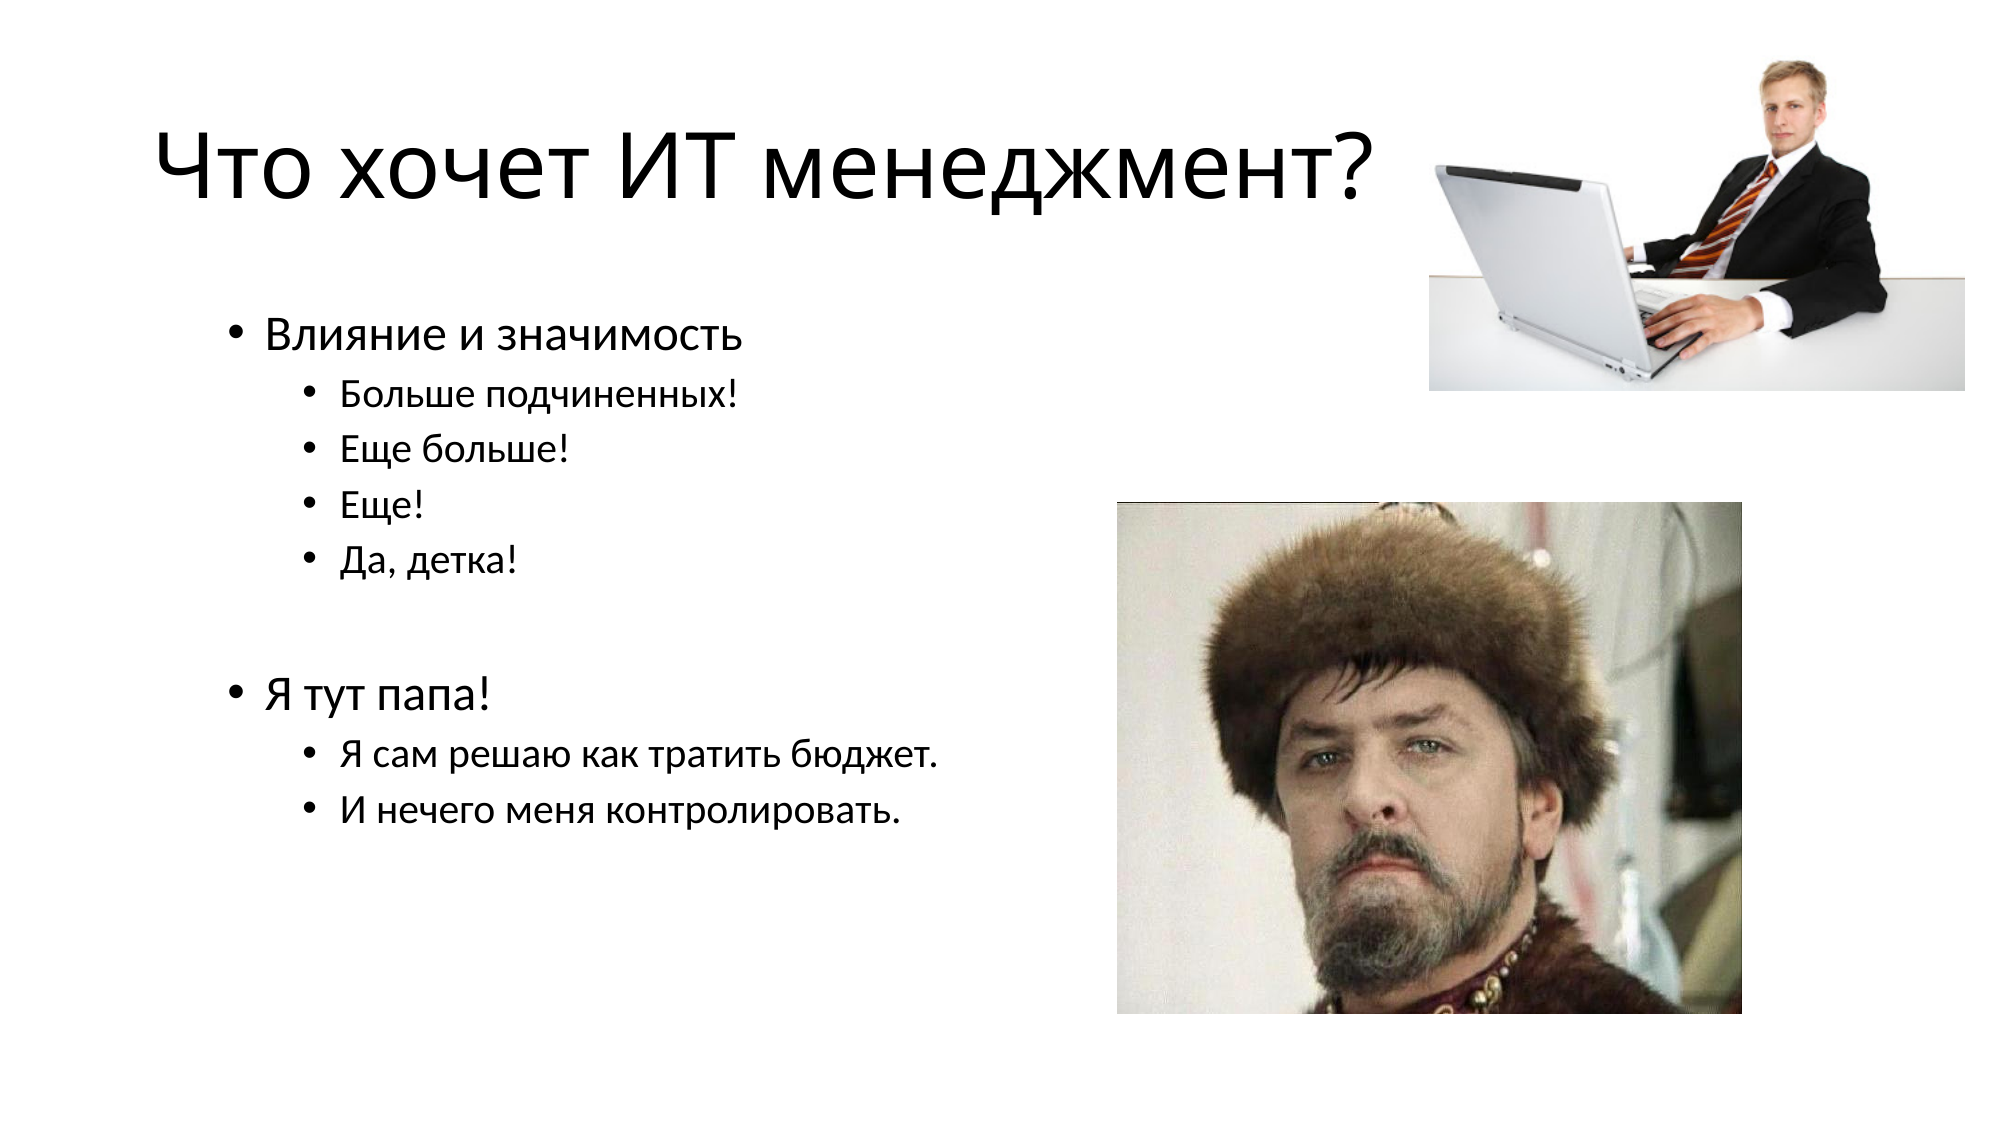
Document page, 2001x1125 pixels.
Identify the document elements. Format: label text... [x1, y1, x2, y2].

title Что хочет ИТ менеджмент? [137, 59, 1429, 278]
picture [1116, 502, 1742, 1014]
picture [1429, 34, 1965, 391]
list Влияние и значимость Больше подчиненных! Еще больше! Еще! Да, детка! Я тут папа! Я сам решаю как тратить бюджет. И нечего меня контролировать. [137, 299, 1863, 1014]
